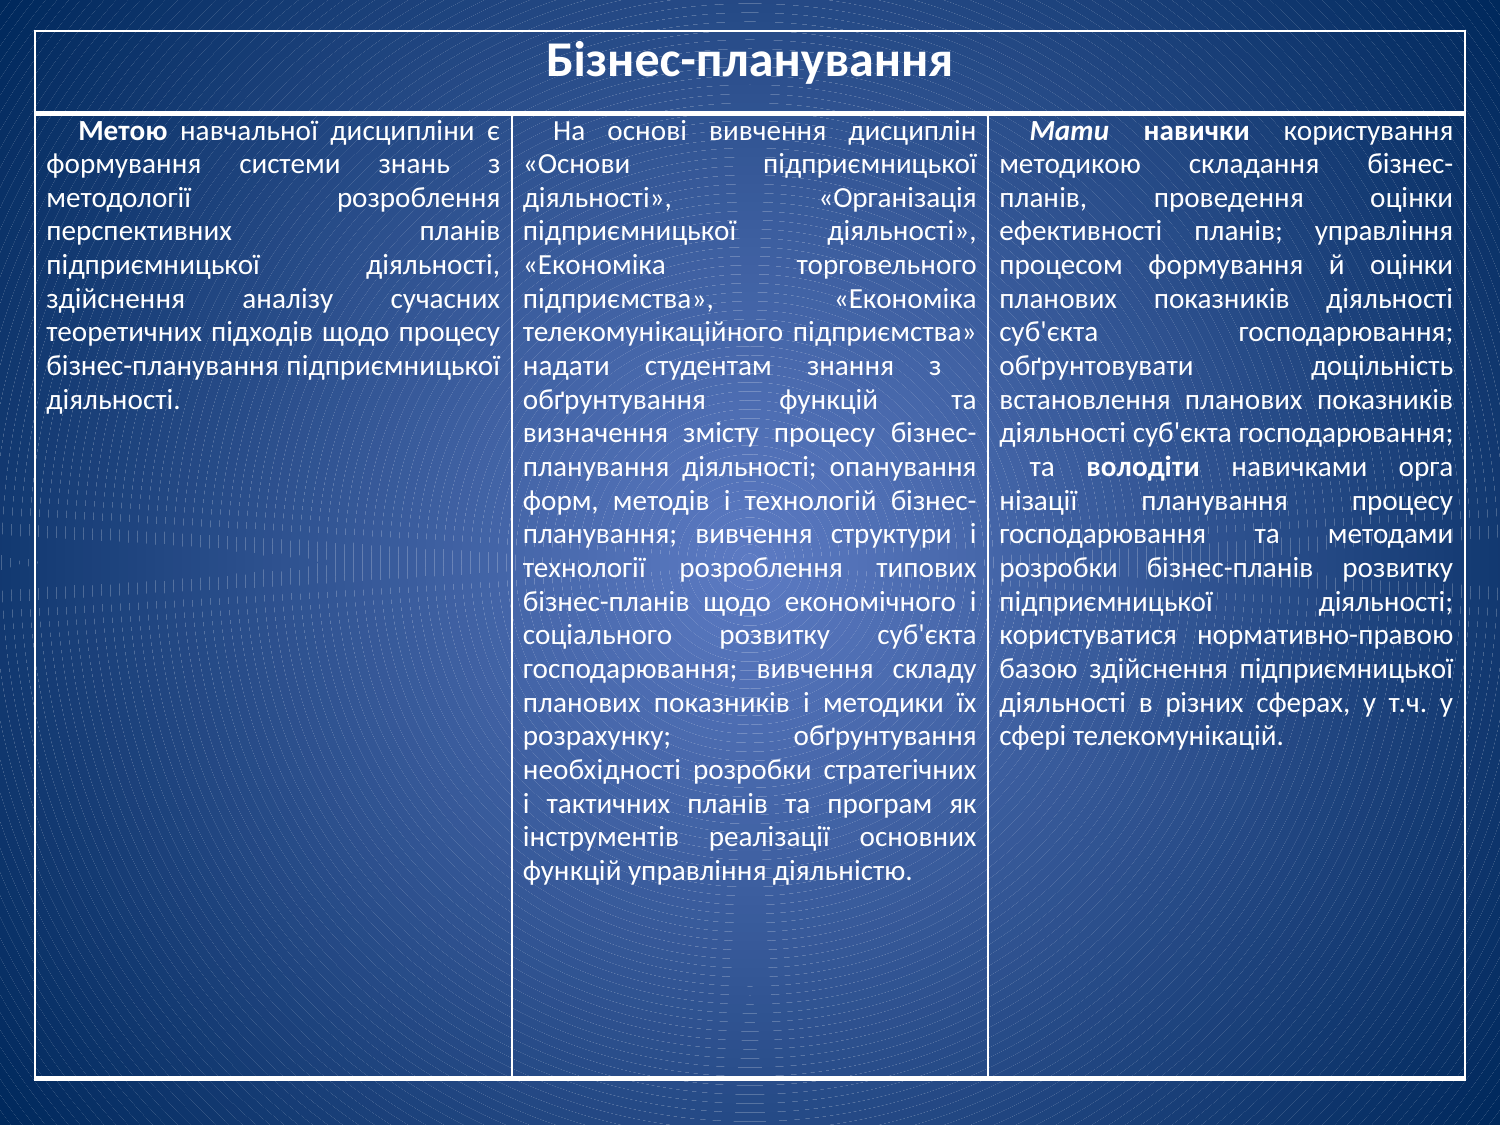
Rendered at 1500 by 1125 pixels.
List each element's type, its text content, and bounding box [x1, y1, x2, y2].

table_cell На основі вивчення дисциплін «Основи підприємницької діяльності», «Організація підприємницької діяльності», «Економіка торговельного підприємства», «Економіка телекомунікаційного підприємства» надати студентам знання з обґрунтування функцій та визначення змісту процесу бізнес-планування діяльності; опанування форм, методів і технологій бізнес-планування; вивчення структури і технології розроблення типових бізнес-планів щодо економічного і соціального розвитку суб'єкта господарювання; вивчення складу планових показників і методики їх розрахунку; обґрунтування необхідності розробки стратегічних і тактичних планів та програм як інструментів реалізації основних функцій управління діяльністю. [513, 116, 987, 1076]
table_cell Мати навички користування методикою складання бізнес-планів, проведення оцінки ефективності планів; управління процесом формування й оцінки планових показників діяльності суб'єкта господарювання; обґрунтовувати доцільність встановлення планових показників діяльності суб'єкта господарювання; та володіти навичками орга­нізації планування процесу господарювання та методами розробки бізнес-планів розвитку підприємницької діяльності; користуватися нормативно-правою базою здійснення підприємницької діяльності в різних сферах, у т.ч. у сфері телекомунікацій. [989, 116, 1464, 1076]
table_cell Метою навчальної дисципліни є формування системи знань з методології розроблення перспективних планів підприємницької діяльності, здійснення аналізу сучасних теоретичних підходів щодо процесу бізнес-планування підприємницької діяль­ності. [36, 116, 511, 1076]
table_header Бізнес-планування [36, 32, 1464, 111]
